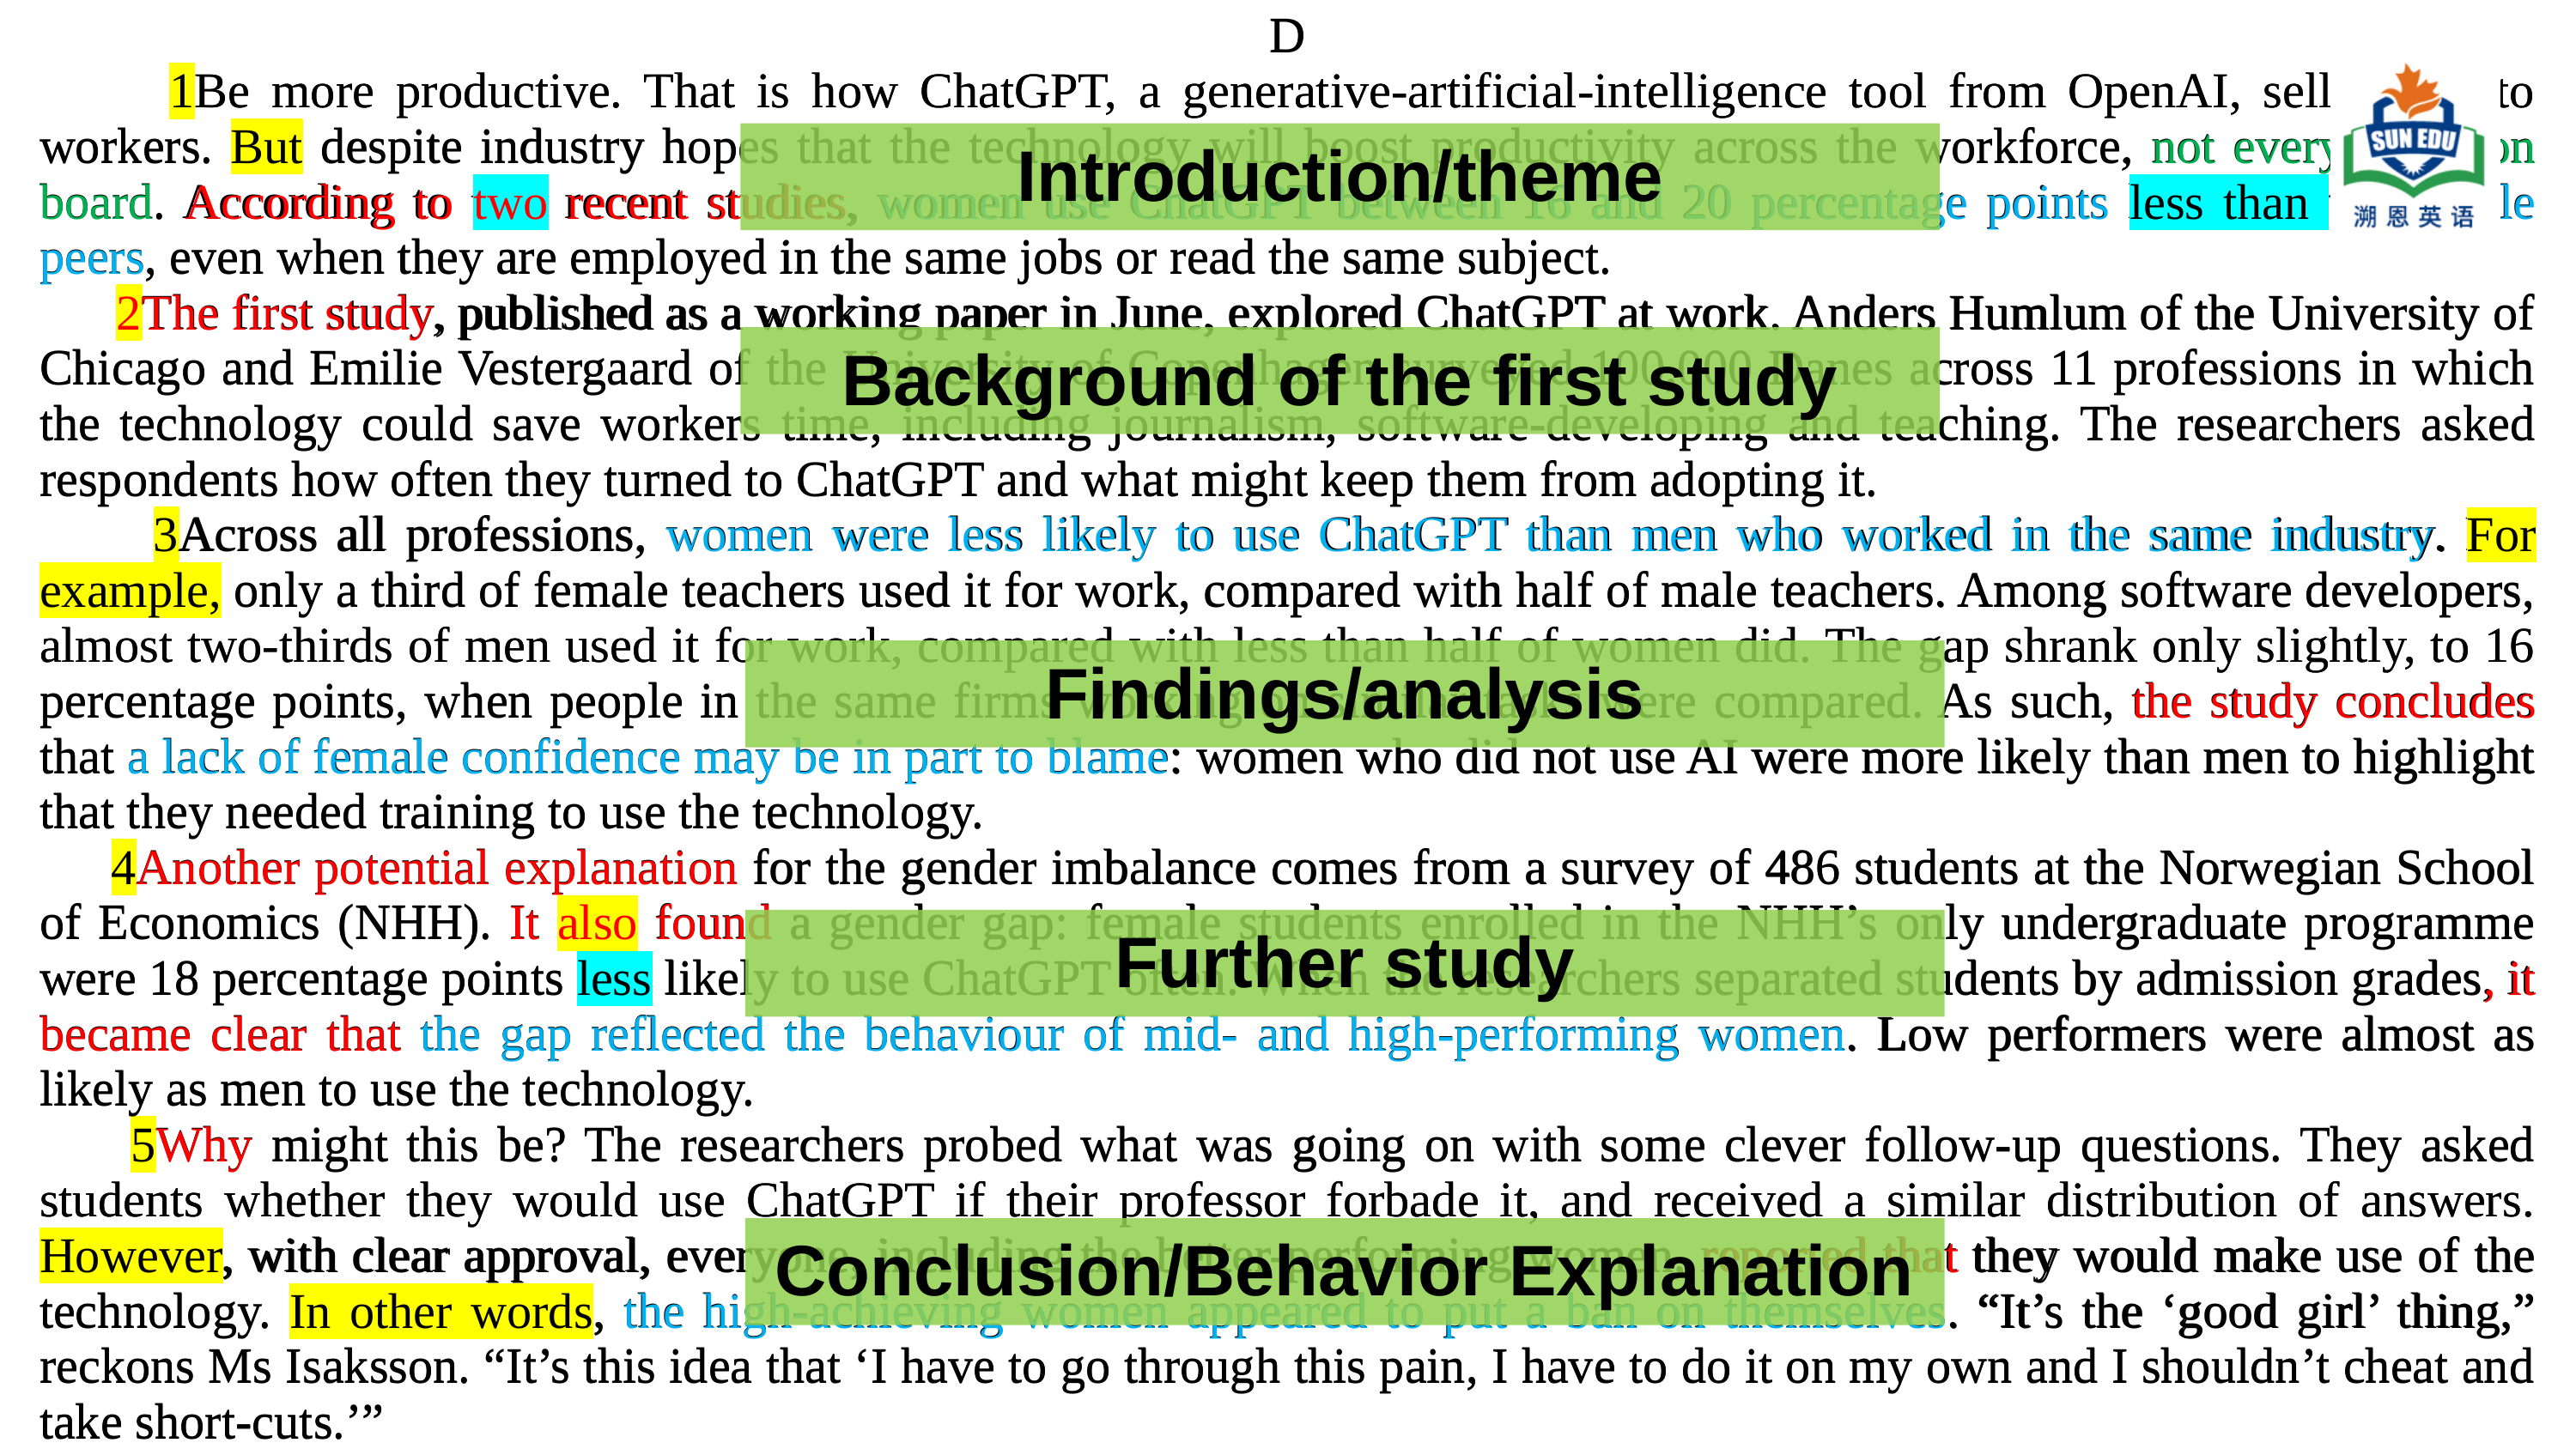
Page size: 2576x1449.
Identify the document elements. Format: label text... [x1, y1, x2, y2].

text_box D 1Be more productive. That is how ChatGPT, a generative-artificial-intelligence tool from OpenAI, sells itself to workers. But despite industry hopes that the technology will boost productivity across the workforce, not everyone is on board. According to two recent studies, women use ChatGPT between 16 and 20 percentage points less than their male peers, even when they are employed in the same jobs or read the same subject. 2The first study, published as a working paper in June, explored ChatGPT at work. Anders Humlum of the University of Chicago and Emilie Vestergaard of the University of Copenhagen surveyed 100,000 Danes across 11 professions in which the technology could save workers time, including journalism, software-developing and teaching. The researchers asked respondents how often they turned to ChatGPT and what might keep them from adopting it. 3Across all professions, women were less likely to use ChatGPT than men who worked in the same industry. For example, only a third of female teachers used it for work, compared with half of male teachers. Among software developers, almost two-thirds of men used it for work, compared with less than half of women did. The gap shrank only slightly, to 16 percentage points, when people in the same firms working on similar tasks were compared. As such, the study concludes that a lack of female confidence may be in part to blame: women who did not use AI were more likely than men to highlight that they needed training to use the technology. 4Another potential explanation for the gender imbalance comes from a survey of 486 students at the Norwegian School of Economics (NHH). It also found a gender gap: female students enrolled in the NHH’s only undergraduate programme were 18 percentage points less likely to use ChatGPT often. When the researchers separated students by admission grades, it became clear that the gap reflected the behaviour of mid- and high-performing women. Low performers were almost as likely as men to use the technology. 5Why might this be? The researchers probed what was going on with some clever follow-up questions. They asked students whether they would use ChatGPT if their professor forbade it, and received a similar distribution of answers. However, with clear approval, everyone, including the better-performing women, reported that they would make use of the technology. In other words, the high-achieving women appeared to put a ban on themselves. “It’s the ‘good girl’ thing,” reckons Ms Isaksson. “It’s this idea that ‘I have to go through this pain, I have to do it on my own and I shouldn’t cheat and take short-cuts.’” [27, 0, 2549, 1449]
text_box Findings/analysis [744, 640, 1945, 748]
picture [2330, 59, 2500, 239]
text_box Background of the first study [740, 327, 1941, 434]
text_box Introduction/theme [740, 123, 1941, 231]
text_box Conclusion/Behavior Explanation [744, 1218, 1945, 1325]
text_box Further study [744, 909, 1945, 1017]
